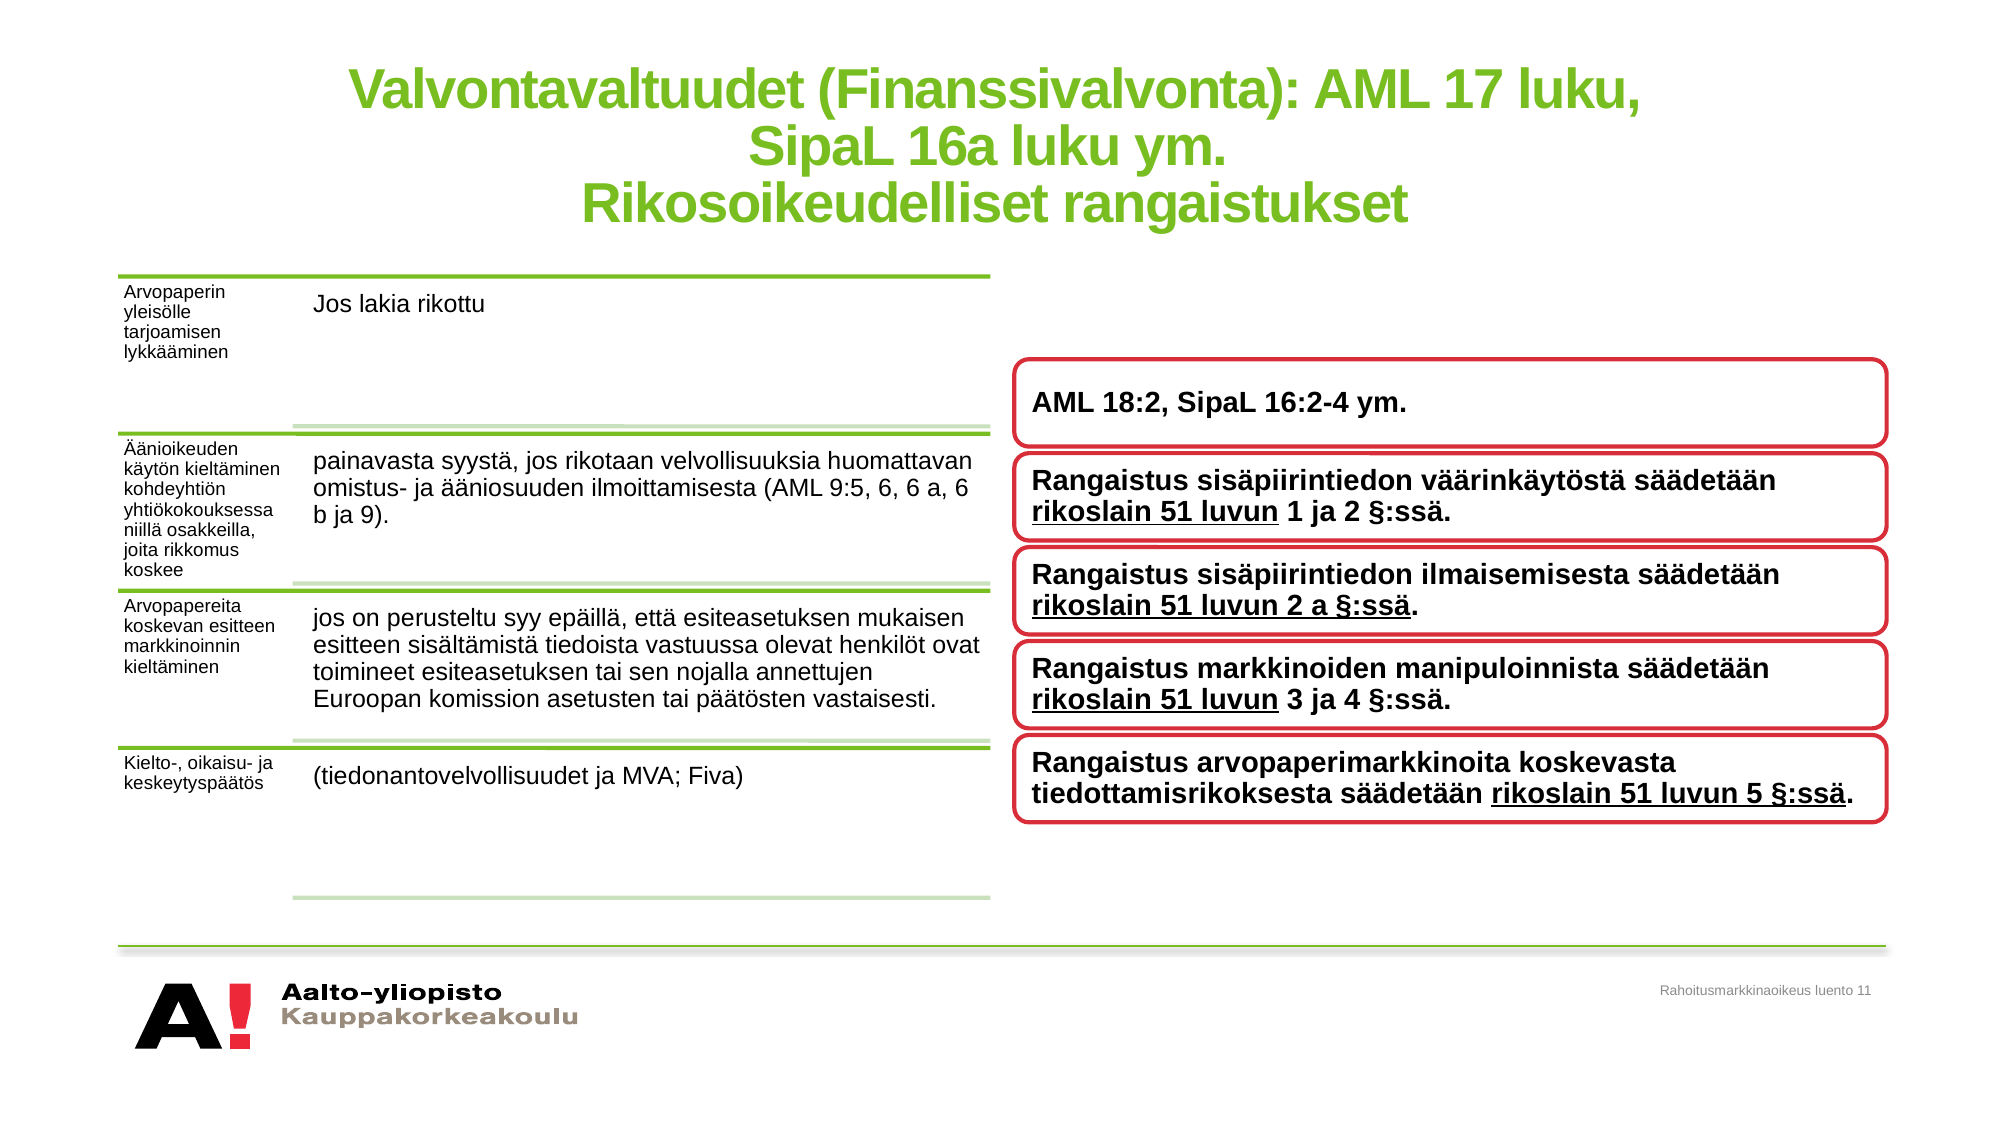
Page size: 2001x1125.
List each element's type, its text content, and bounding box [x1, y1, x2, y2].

footer Rahoitusmarkkinaoikeus luento 11 [1080, 976, 1873, 1003]
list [1014, 276, 1887, 906]
title Valvontavaltuudet (Finanssivalvonta): AML 17 luku, SipaL 16a luku ym. Rikosoikeudelliset rangaistukset [118, 62, 1887, 259]
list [117, 276, 991, 906]
